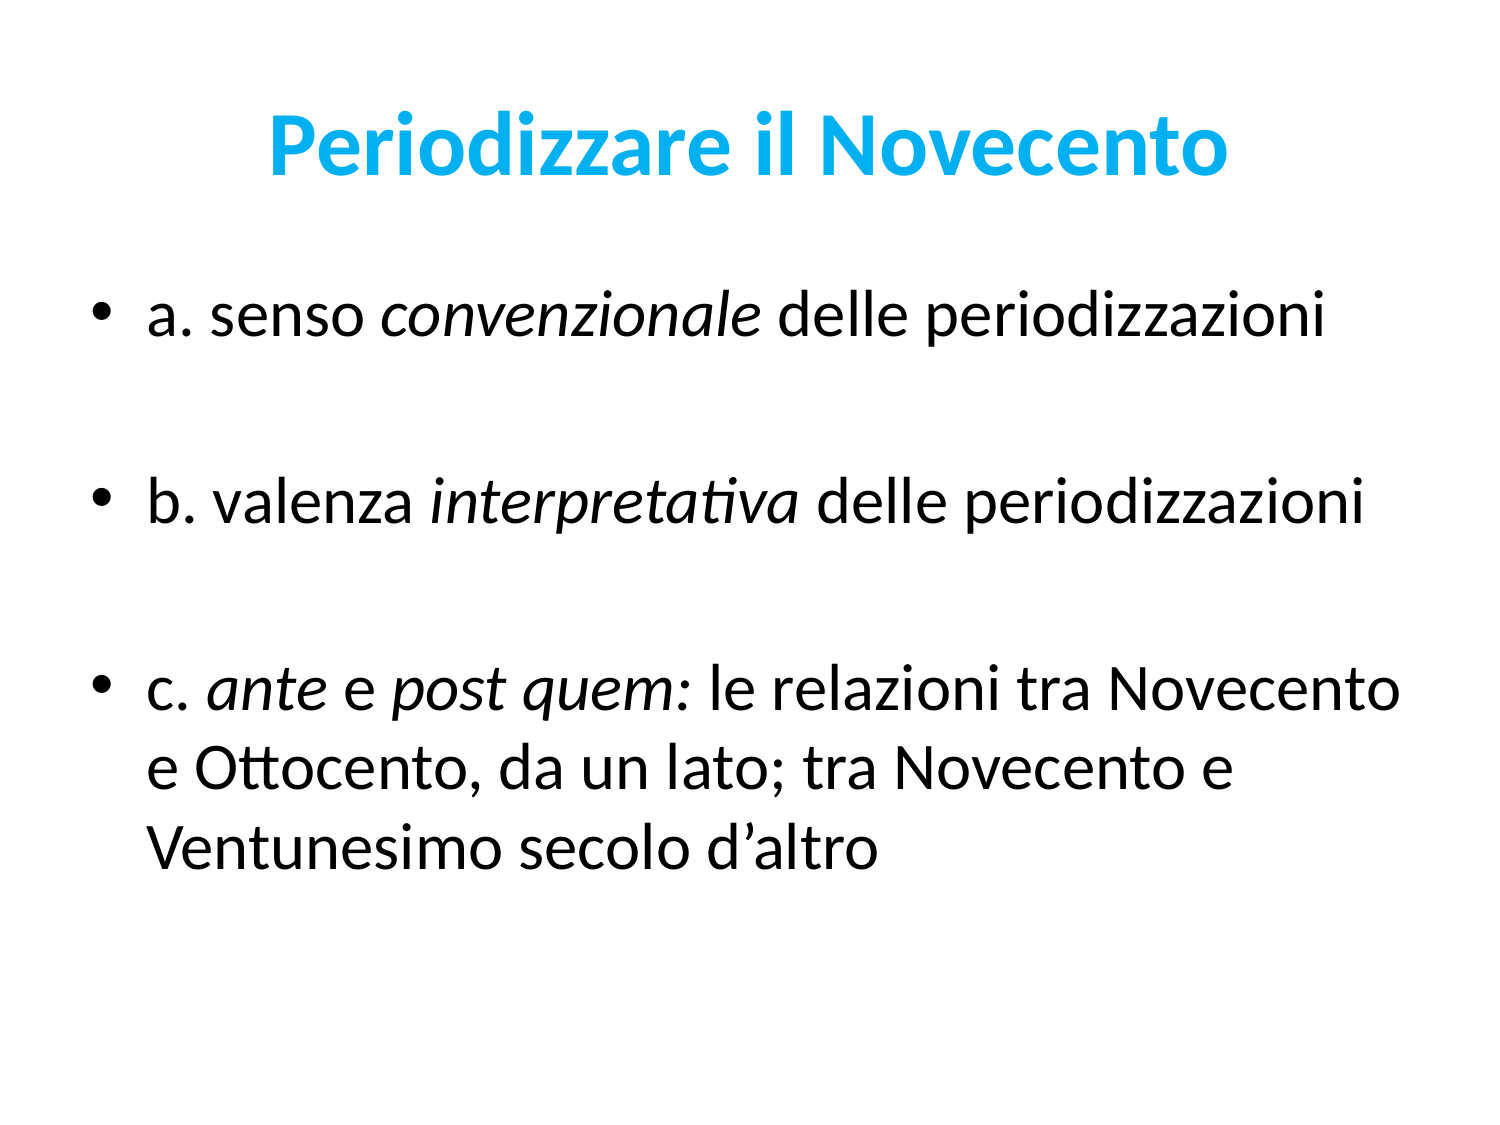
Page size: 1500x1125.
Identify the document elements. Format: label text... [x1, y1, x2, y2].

title Periodizzare il Novecento [75, 45, 1425, 233]
list a. senso convenzionale delle periodizzazioni b. valenza interpretativa delle periodizzazioni c. ante e post quem: le relazioni tra Novecento e Ottocento, da un lato; tra Novecento e Ventunesimo secolo d’altro [75, 262, 1425, 1005]
